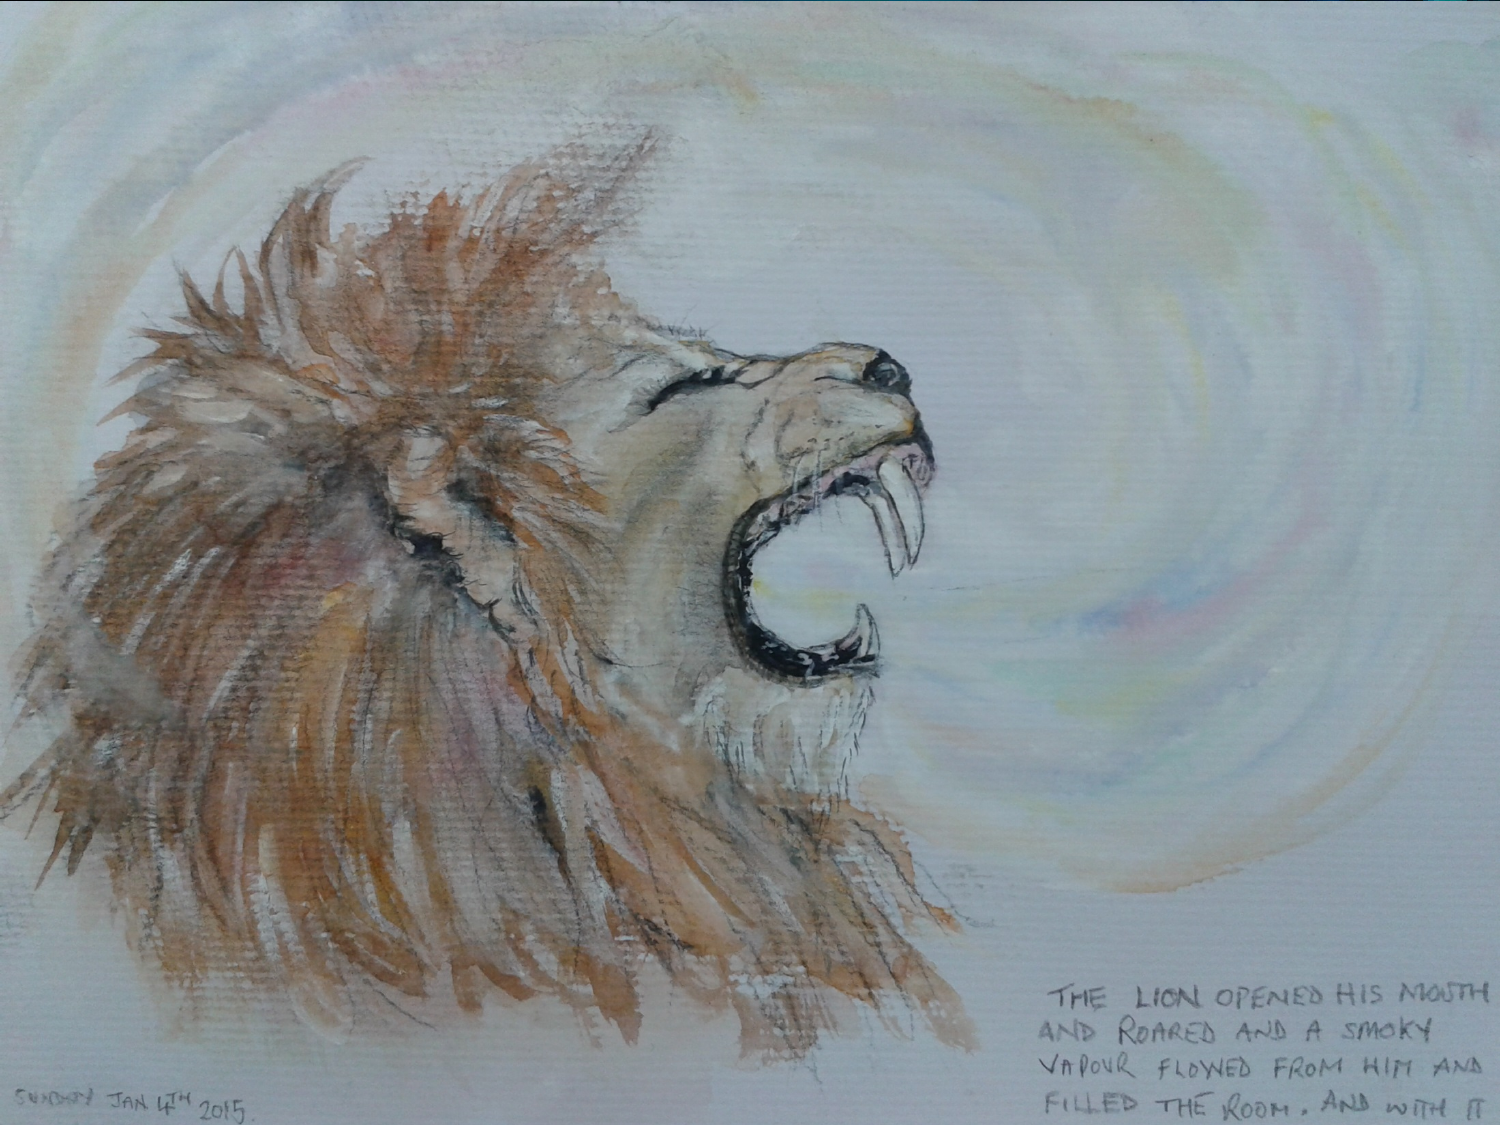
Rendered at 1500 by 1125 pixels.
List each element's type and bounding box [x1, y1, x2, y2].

list [0, 1, 1500, 1125]
